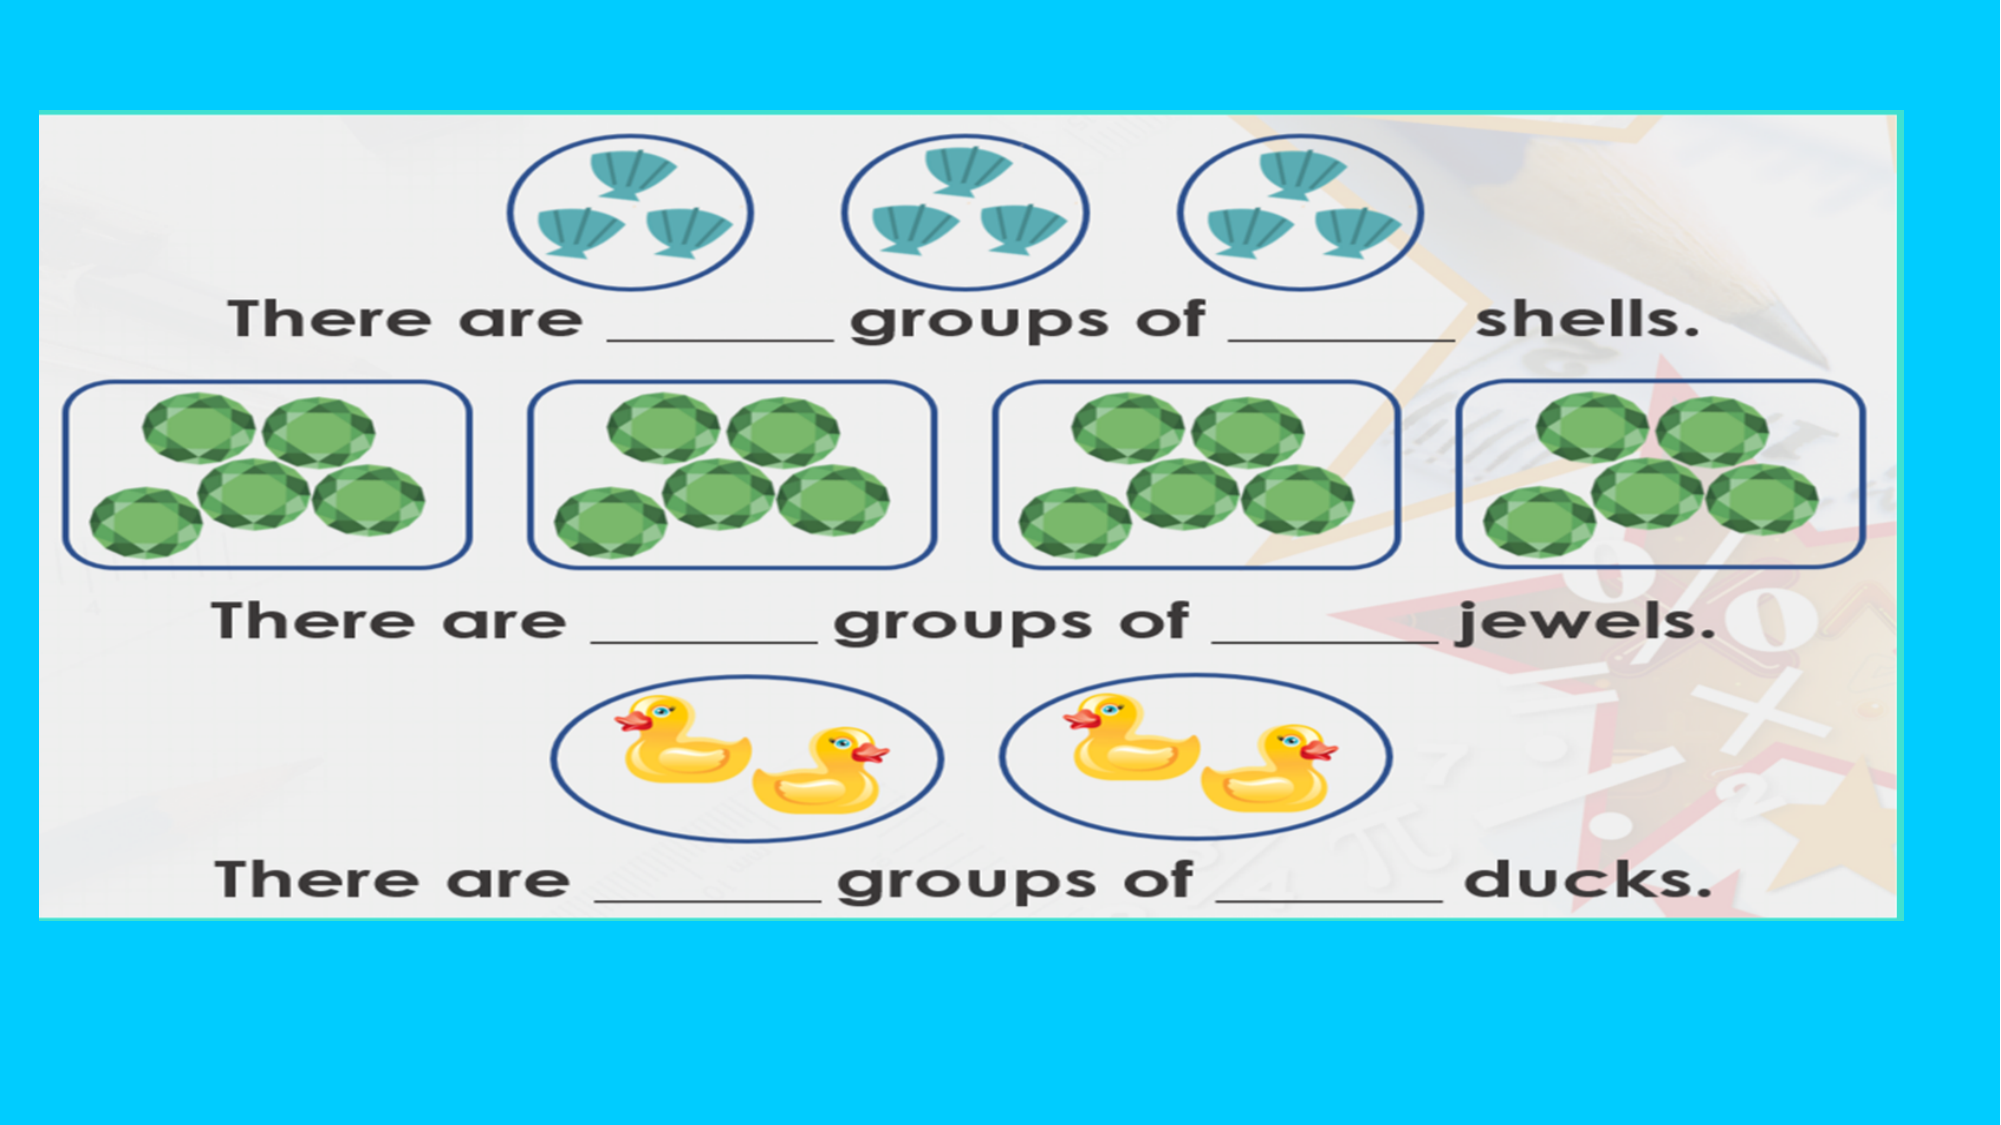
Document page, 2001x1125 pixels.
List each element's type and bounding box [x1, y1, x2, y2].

picture [40, 111, 1903, 920]
